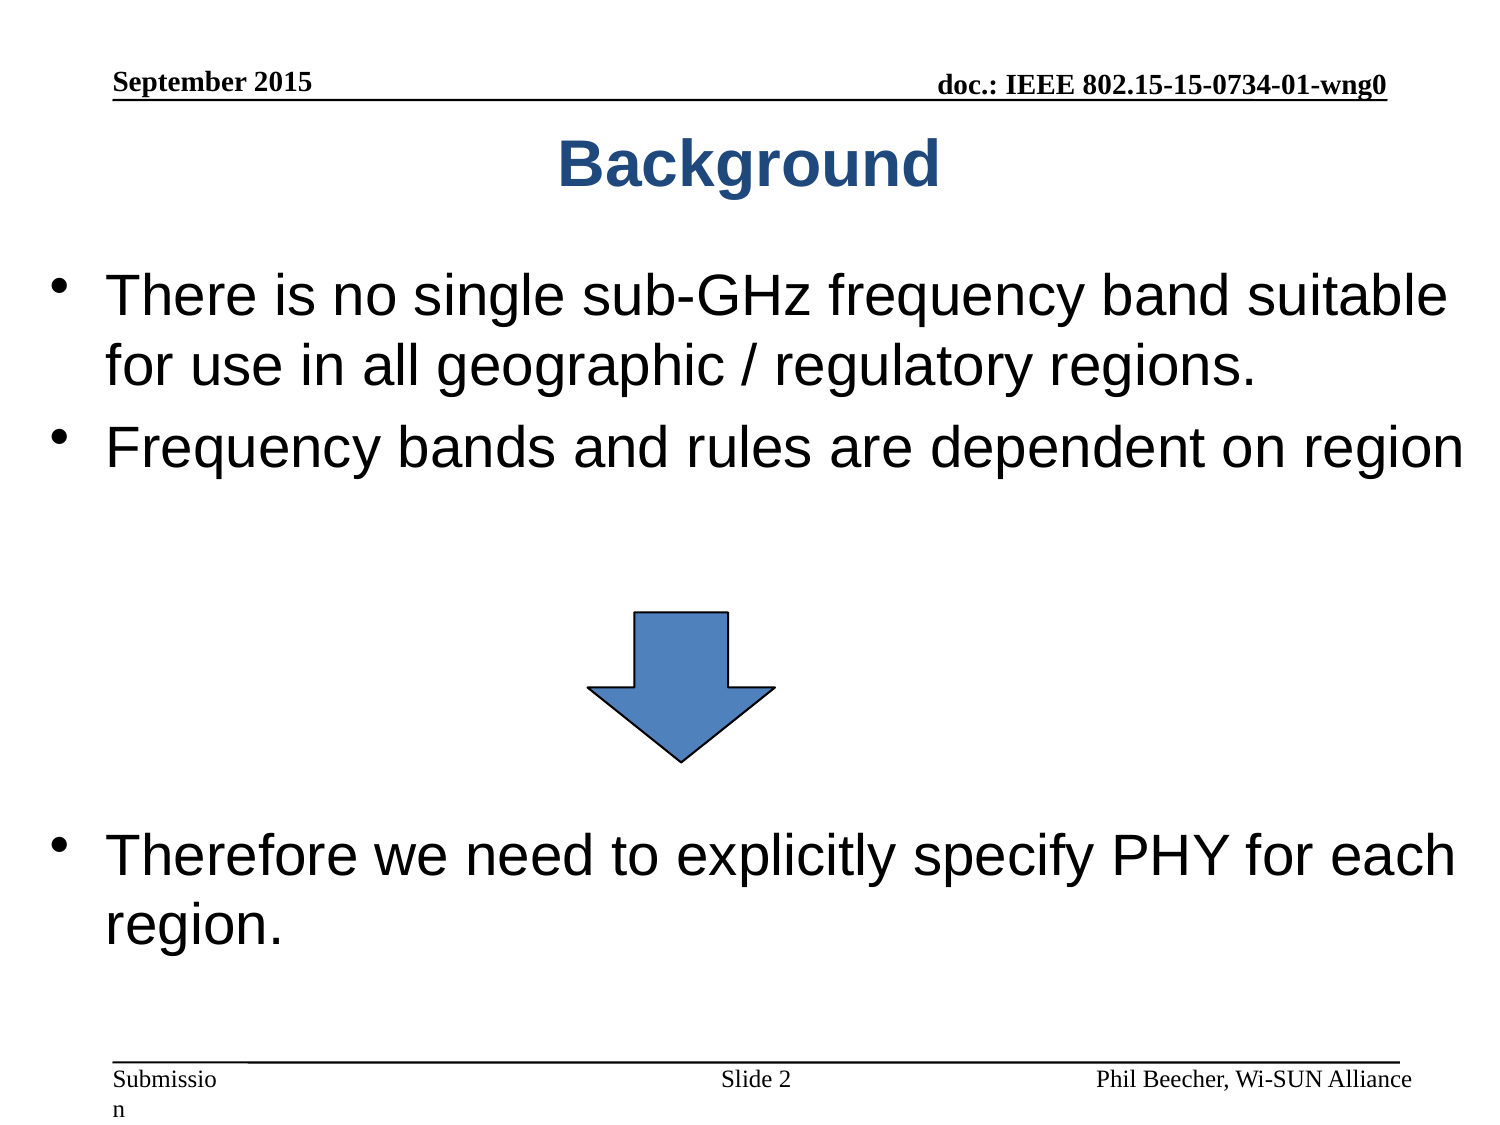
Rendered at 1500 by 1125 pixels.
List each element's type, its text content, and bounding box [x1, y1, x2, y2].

slide_number Slide 2 [712, 1062, 800, 1093]
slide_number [112, 62, 375, 98]
footer Phil Beecher, Wi-SUN Alliance [900, 1062, 1413, 1093]
list There is no single sub-GHz frequency band suitable for use in all geographic / regulatory regions. Frequency bands and rules are dependent on region Therefore we need to explicitly specify PHY for each region. [34, 249, 1500, 1048]
text_box [587, 612, 775, 763]
title Background [112, 112, 1388, 249]
